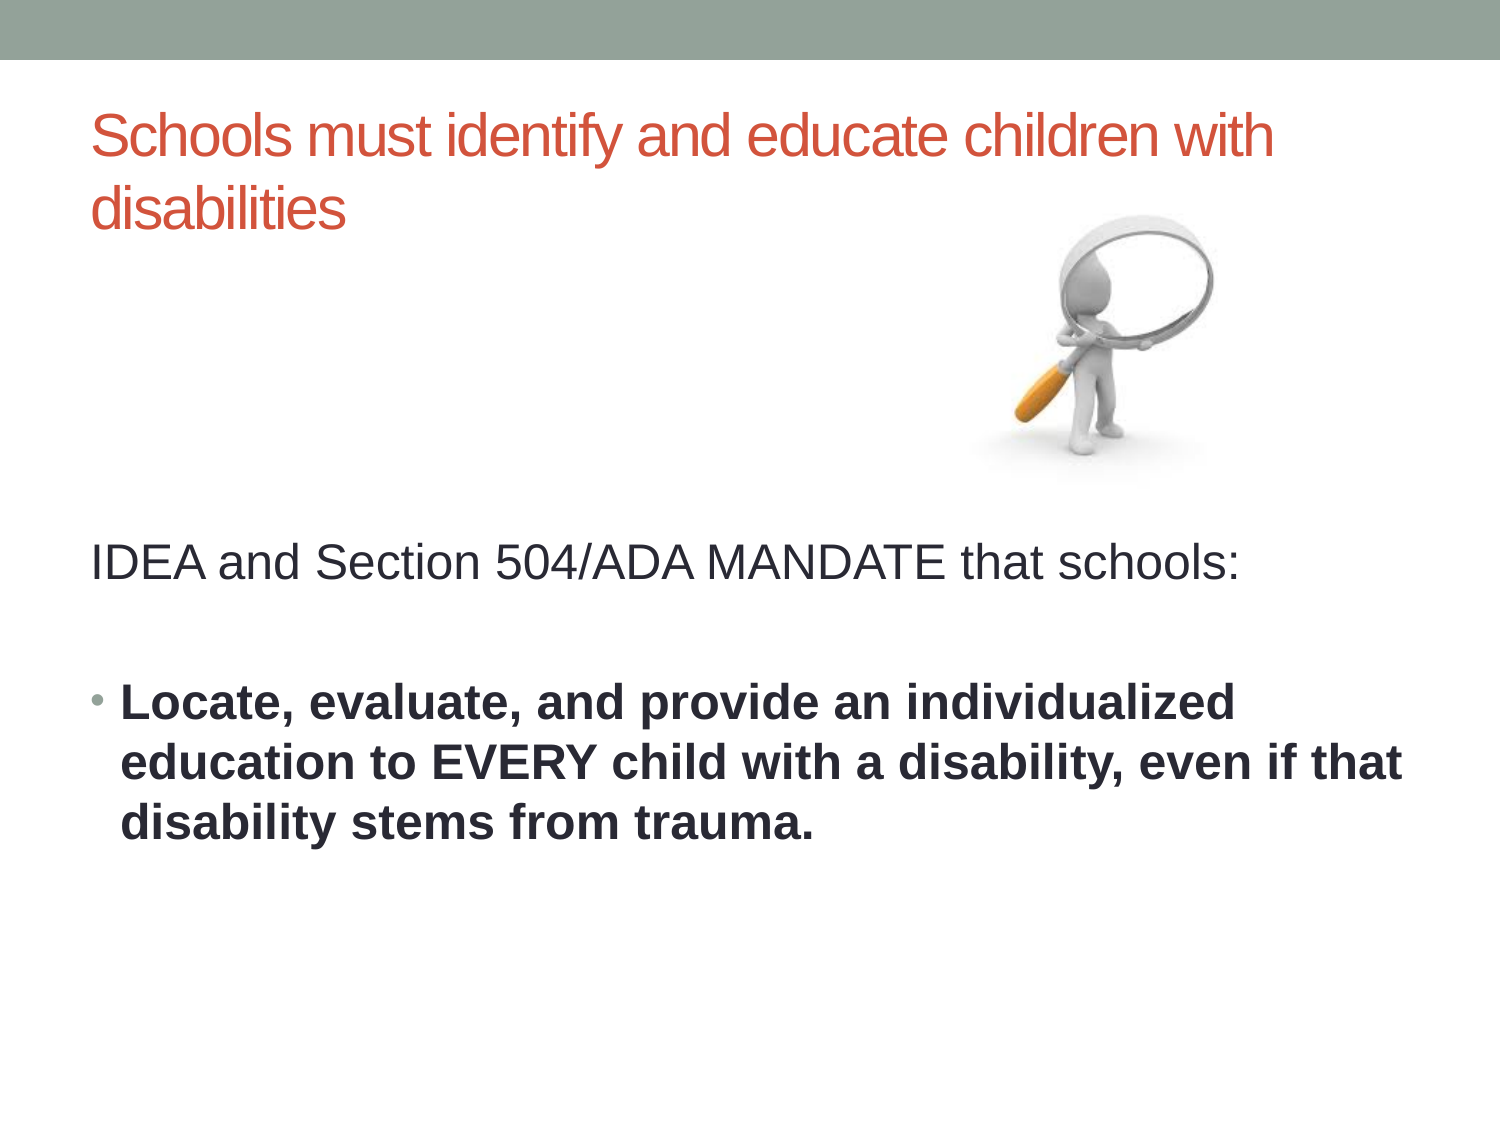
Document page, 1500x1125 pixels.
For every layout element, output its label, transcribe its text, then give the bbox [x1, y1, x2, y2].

picture [943, 168, 1266, 491]
list IDEA and Section 504/ADA MANDATE that schools: Locate, evaluate, and provide an individualized education to EVERY child with a disability, even if that disability stems from trauma. [75, 451, 1425, 1125]
title Schools must identify and educate children with disabilities [75, 87, 1425, 250]
